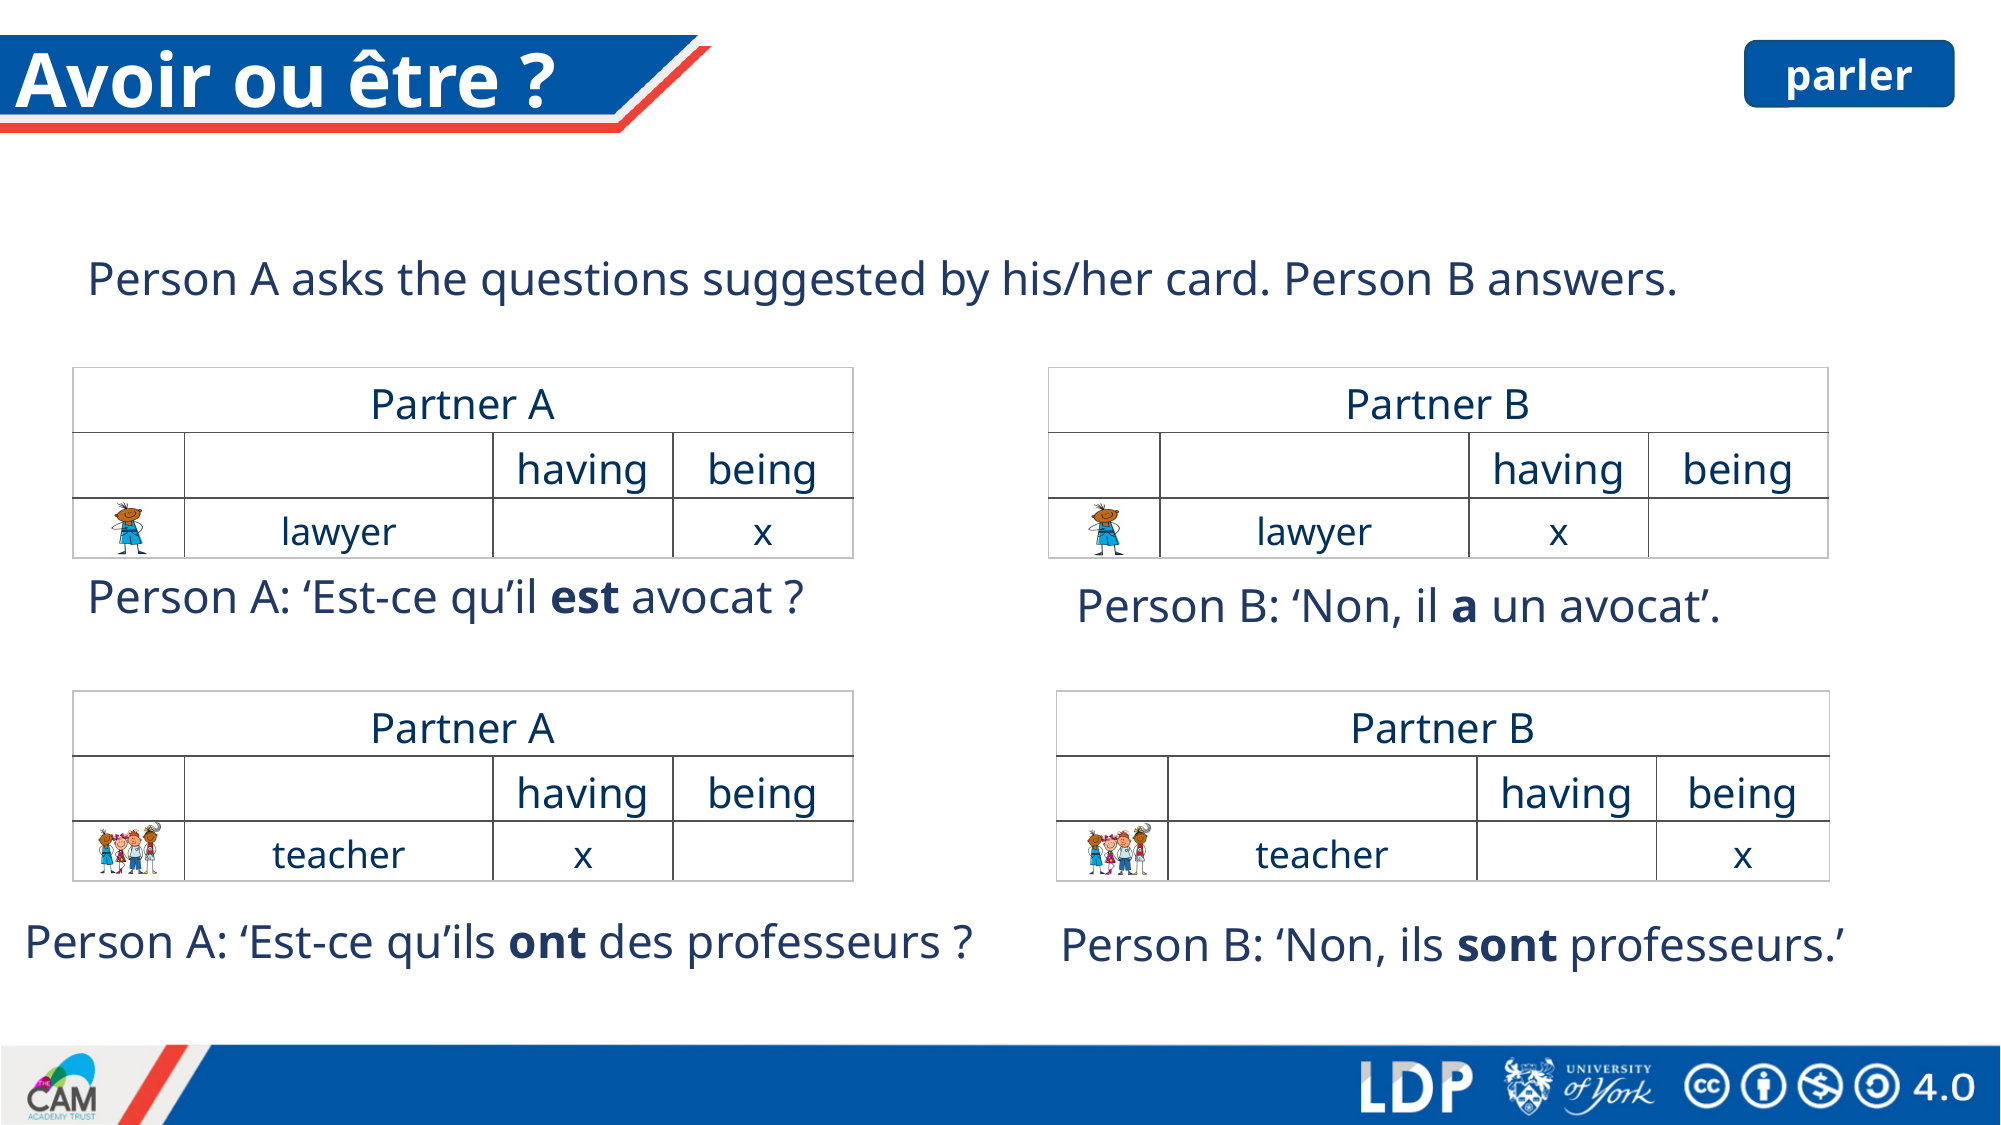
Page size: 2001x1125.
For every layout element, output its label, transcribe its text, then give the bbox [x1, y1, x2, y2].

table_cell [1478, 822, 1656, 880]
table_cell [74, 757, 184, 820]
text_box parler [1744, 39, 1955, 108]
table_cell [1049, 499, 1159, 557]
text_box Person B: ‘Non, il a un avocat’. [1061, 569, 1737, 639]
picture [0, 0, 2001, 1125]
table_cell lawyer [185, 499, 492, 557]
table_header Partner A [74, 692, 852, 755]
table_cell [1169, 757, 1476, 820]
table_header Partner B [1057, 692, 1829, 755]
table_cell lawyer [1161, 499, 1468, 557]
table_cell [674, 822, 852, 880]
text_box Person A: ‘Est-ce qu’il est avocat ? [73, 504, 1000, 685]
table_cell being [1657, 757, 1829, 820]
table_cell [1649, 499, 1827, 557]
table_cell [185, 757, 492, 820]
table_header Partner A [74, 368, 852, 432]
table_cell x [494, 822, 672, 880]
table_cell being [674, 757, 852, 820]
table_cell x [1657, 822, 1829, 880]
table_cell being [1649, 433, 1827, 497]
table_cell [74, 433, 184, 497]
table_cell [74, 499, 184, 557]
table_cell [494, 499, 672, 557]
table_cell being [674, 433, 852, 497]
table_cell [1057, 822, 1167, 880]
table_header Partner B [1049, 368, 1827, 432]
table_cell having [1478, 757, 1656, 820]
table_cell having [1470, 433, 1648, 497]
table_cell [74, 822, 184, 880]
table_cell teacher [185, 822, 492, 880]
text_box Person A asks the questions suggested by his/her card. Person B answers. [73, 241, 1910, 312]
table_cell x [1470, 499, 1648, 557]
text_box Person A: ‘Est-ce qu’ils ont des professeurs ? [9, 849, 1886, 975]
table_cell [1161, 433, 1468, 497]
title Avoir ou être ? [0, 35, 727, 142]
table_cell teacher [1169, 822, 1476, 880]
table_cell having [494, 757, 672, 820]
table_cell having [494, 433, 672, 497]
table_cell [1057, 757, 1167, 820]
text_box Person B: ‘Non, ils sont professeurs.’ [1045, 908, 1860, 978]
table_cell [185, 433, 492, 497]
table_cell x [674, 499, 852, 557]
table_cell [1049, 433, 1159, 497]
